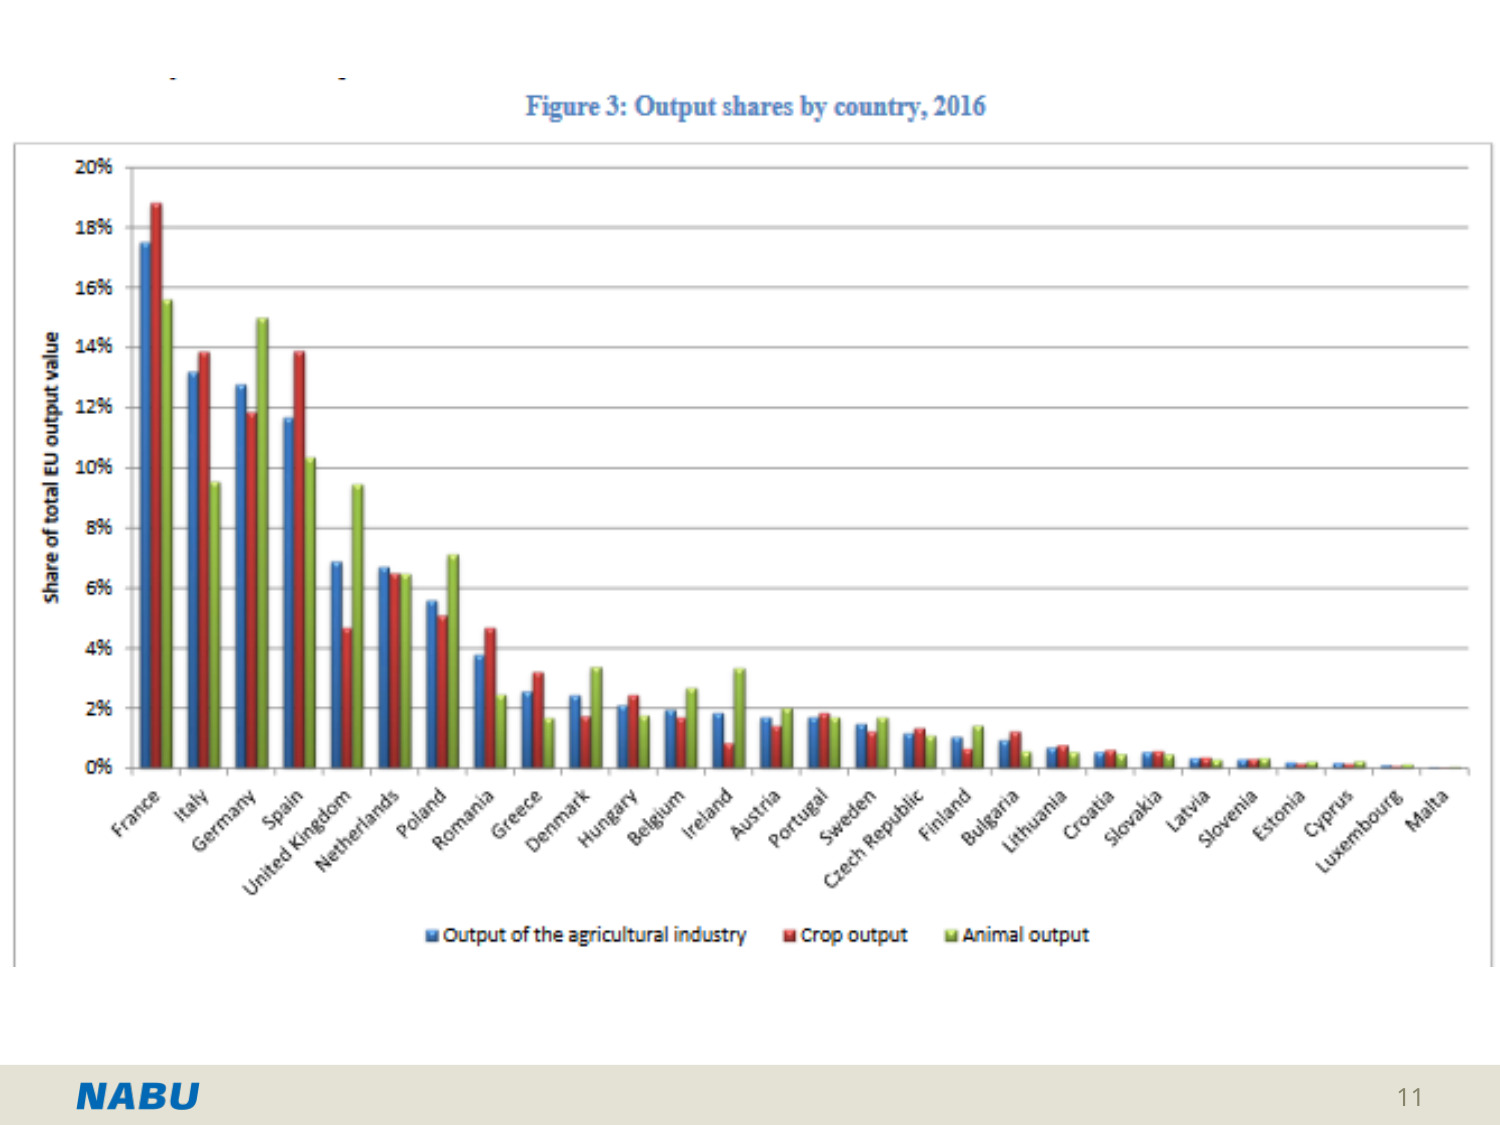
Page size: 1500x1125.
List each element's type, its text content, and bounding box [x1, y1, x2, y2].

picture [0, 77, 1500, 968]
picture [75, 1081, 201, 1111]
slide_number 11 [1340, 1086, 1425, 1116]
